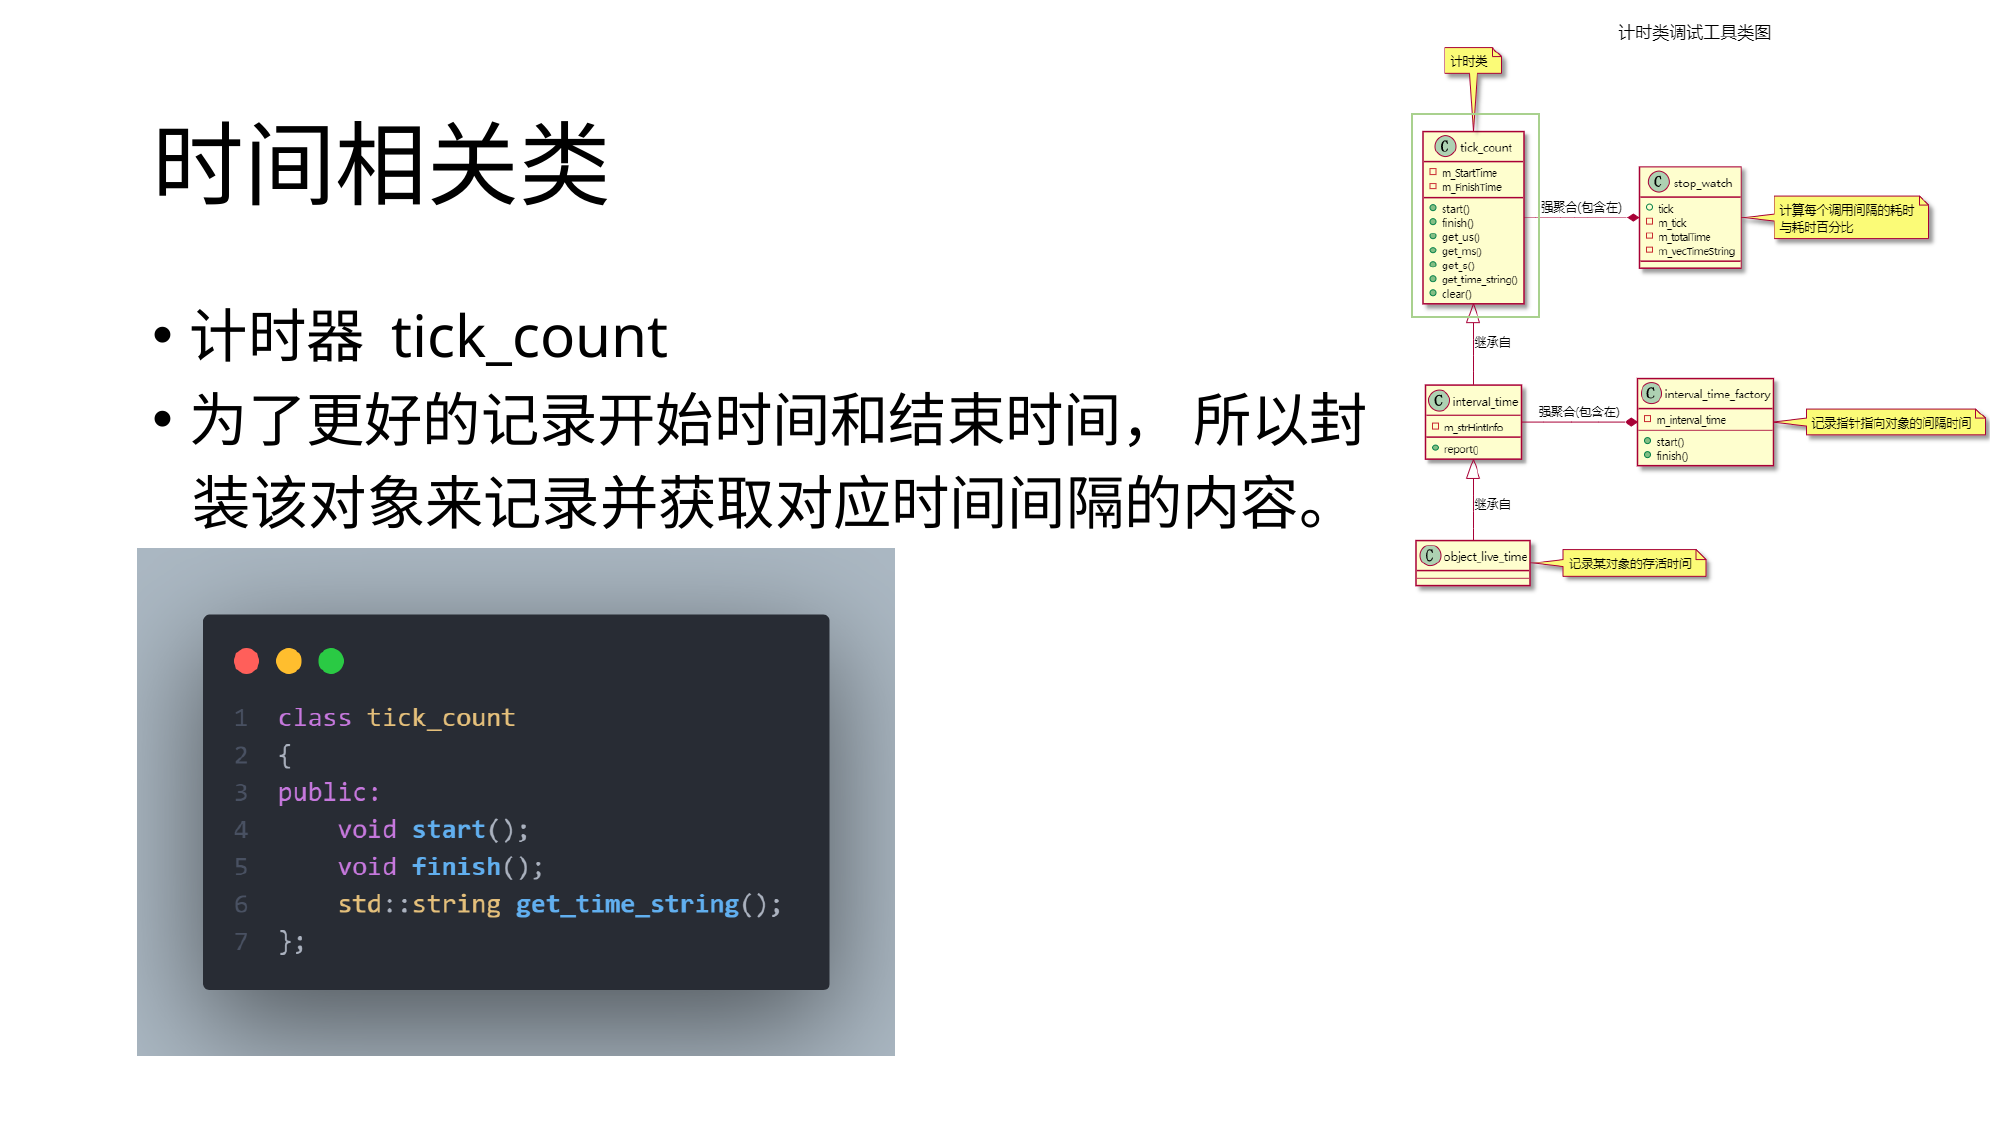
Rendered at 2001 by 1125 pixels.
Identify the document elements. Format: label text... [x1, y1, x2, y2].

picture [1411, 20, 1990, 595]
picture [137, 548, 895, 1056]
title 时间相关类 [137, 59, 1411, 278]
list 计时器 tick_count 为了更好的记录开始时间和结束时间， 所以封 装该对象来记录并获取对应时间间隔的内容。 [137, 299, 1863, 1014]
